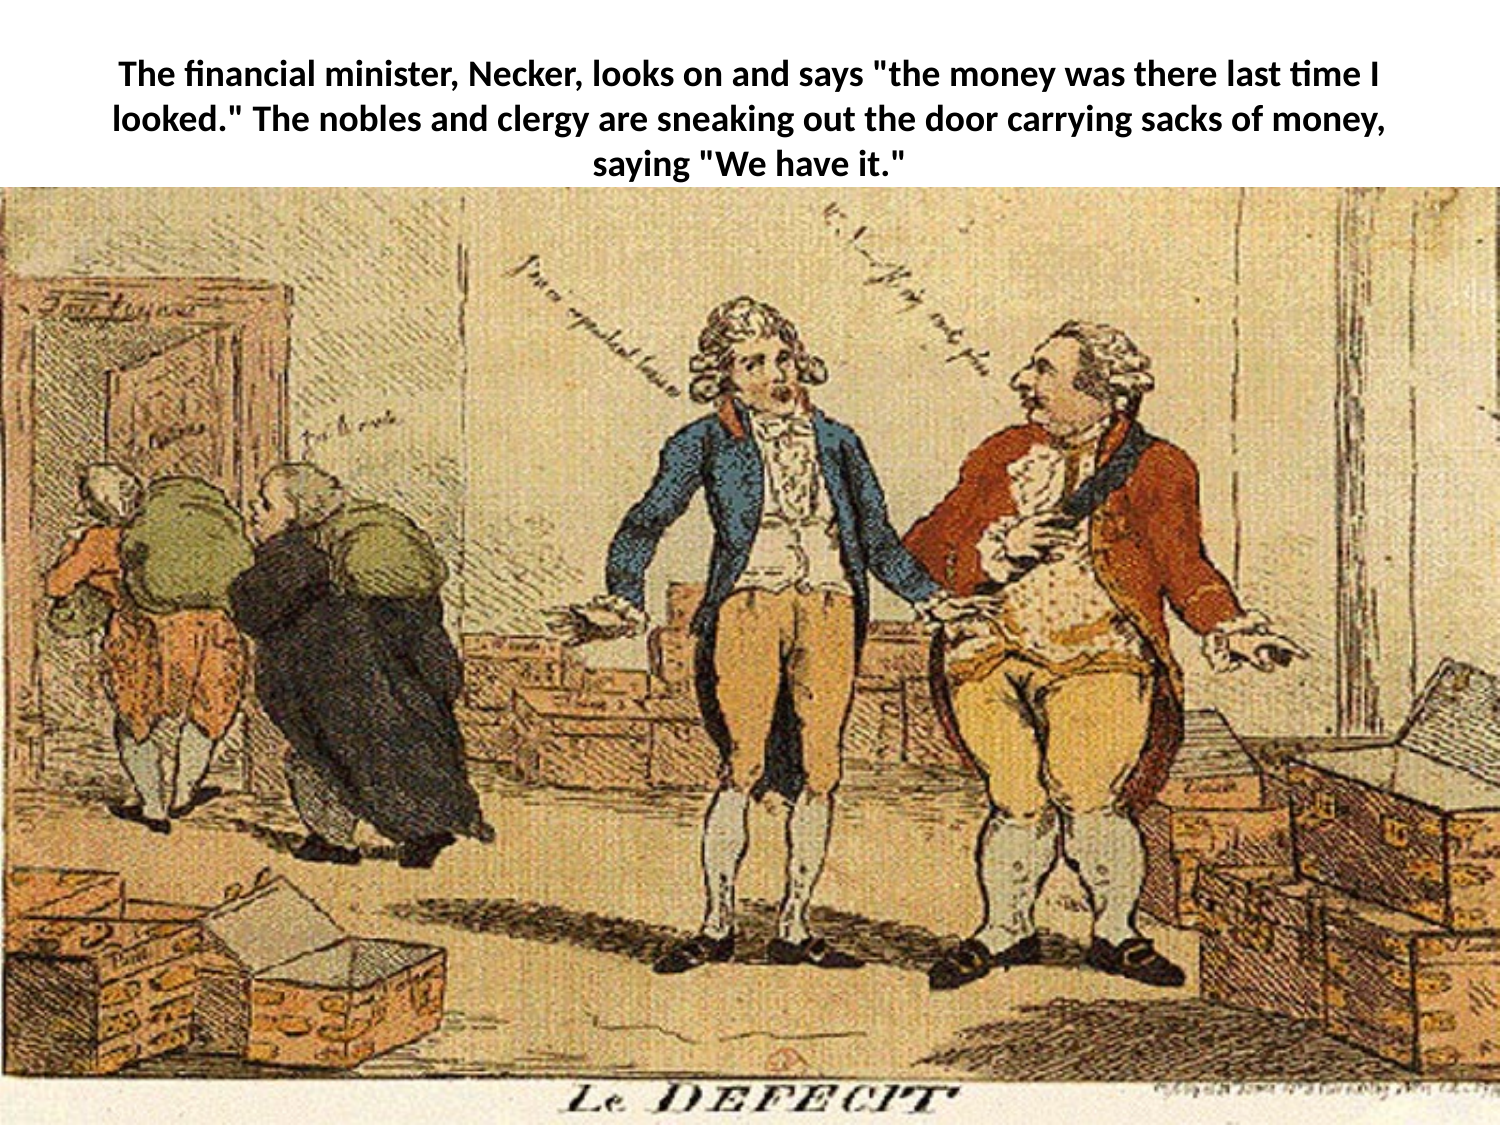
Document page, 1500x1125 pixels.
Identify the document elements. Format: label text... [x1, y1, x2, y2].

title The financial minister, Necker, looks on and says "the money was there last time I looked." The nobles and clergy are sneaking out the door carrying sacks of money, saying "We have it." [75, 45, 1425, 185]
picture [0, 187, 1500, 1125]
